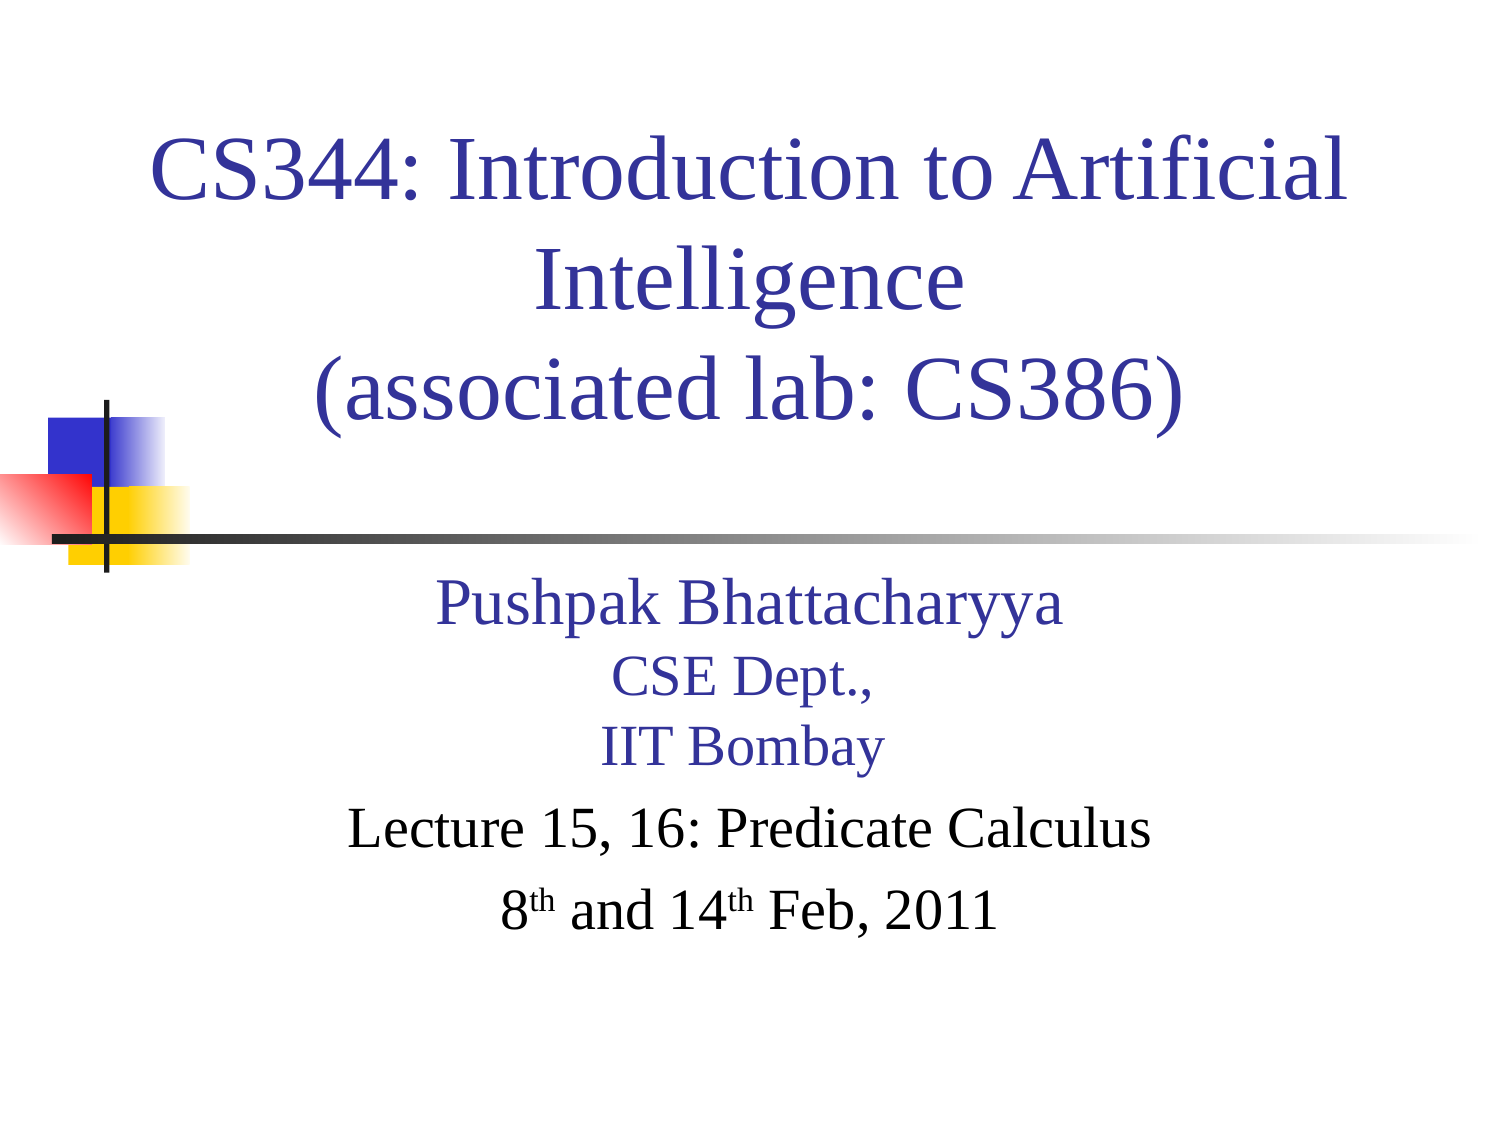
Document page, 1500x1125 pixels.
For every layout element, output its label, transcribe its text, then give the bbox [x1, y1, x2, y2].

subtitle Pushpak Bhattacharyya CSE Dept., IIT Bombay Lecture 15, 16: Predicate Calculus 8th and 14th Feb, 2011 [224, 549, 1276, 1038]
title CS344: Introduction to Artificial Intelligence (associated lab: CS386) [112, 262, 1388, 526]
